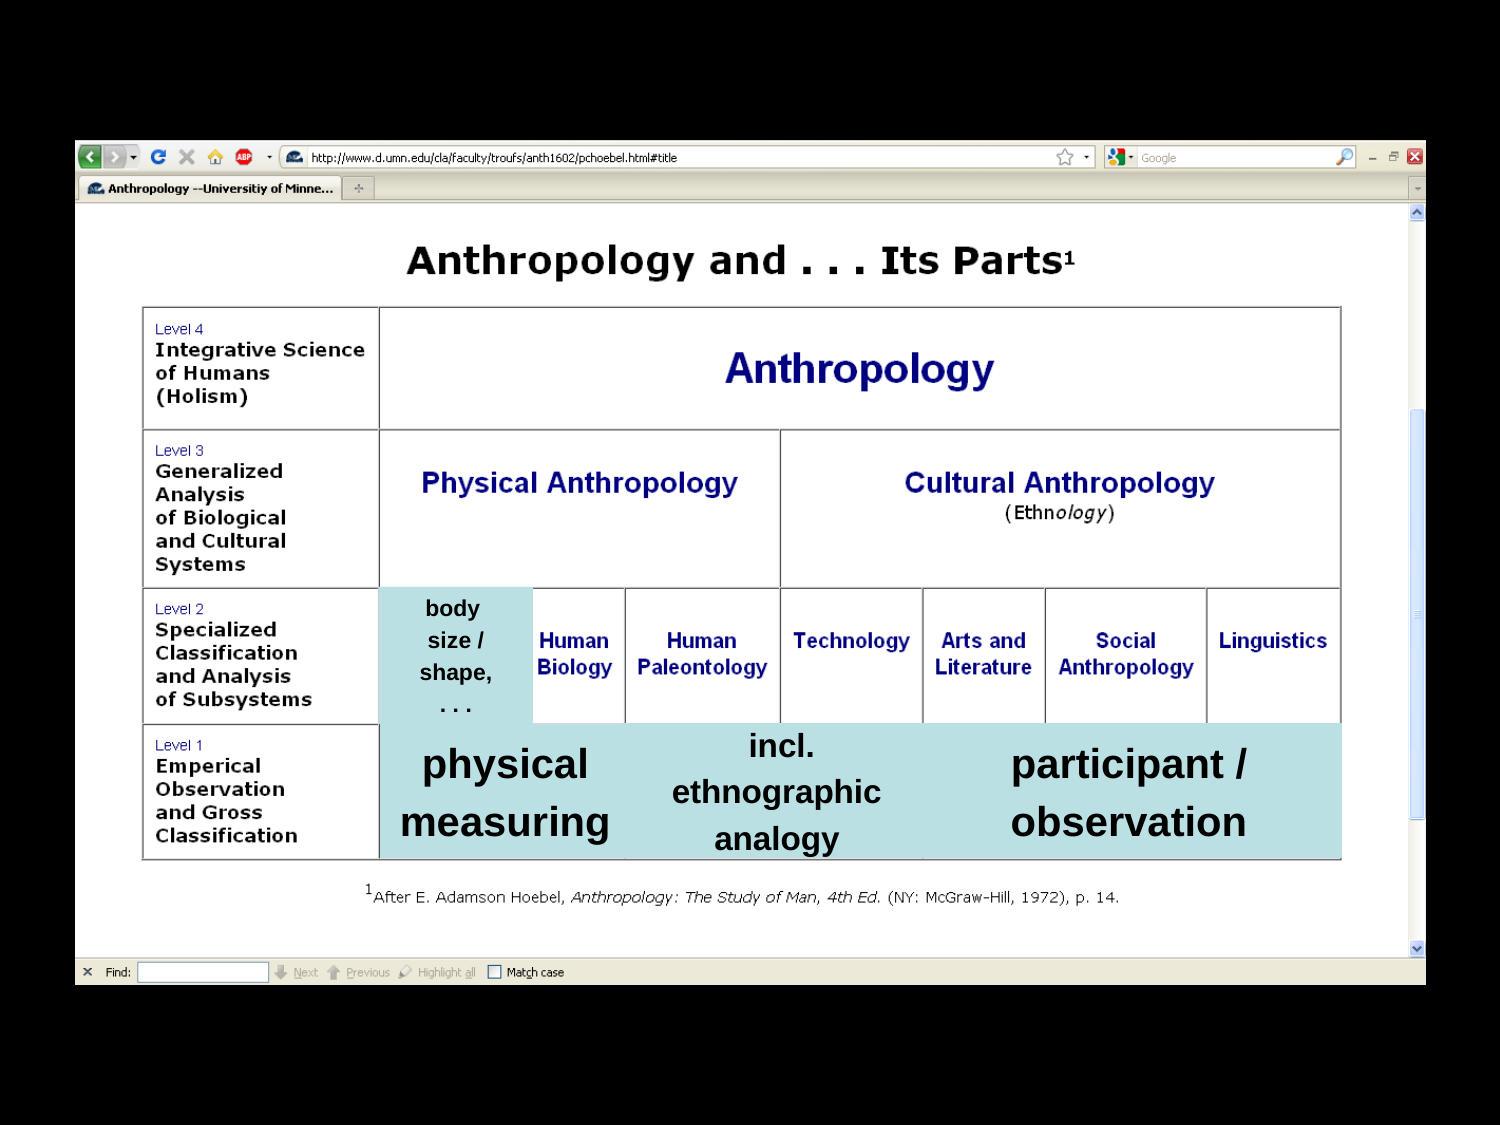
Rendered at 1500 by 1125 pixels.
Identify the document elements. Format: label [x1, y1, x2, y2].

picture [74, 140, 1426, 985]
